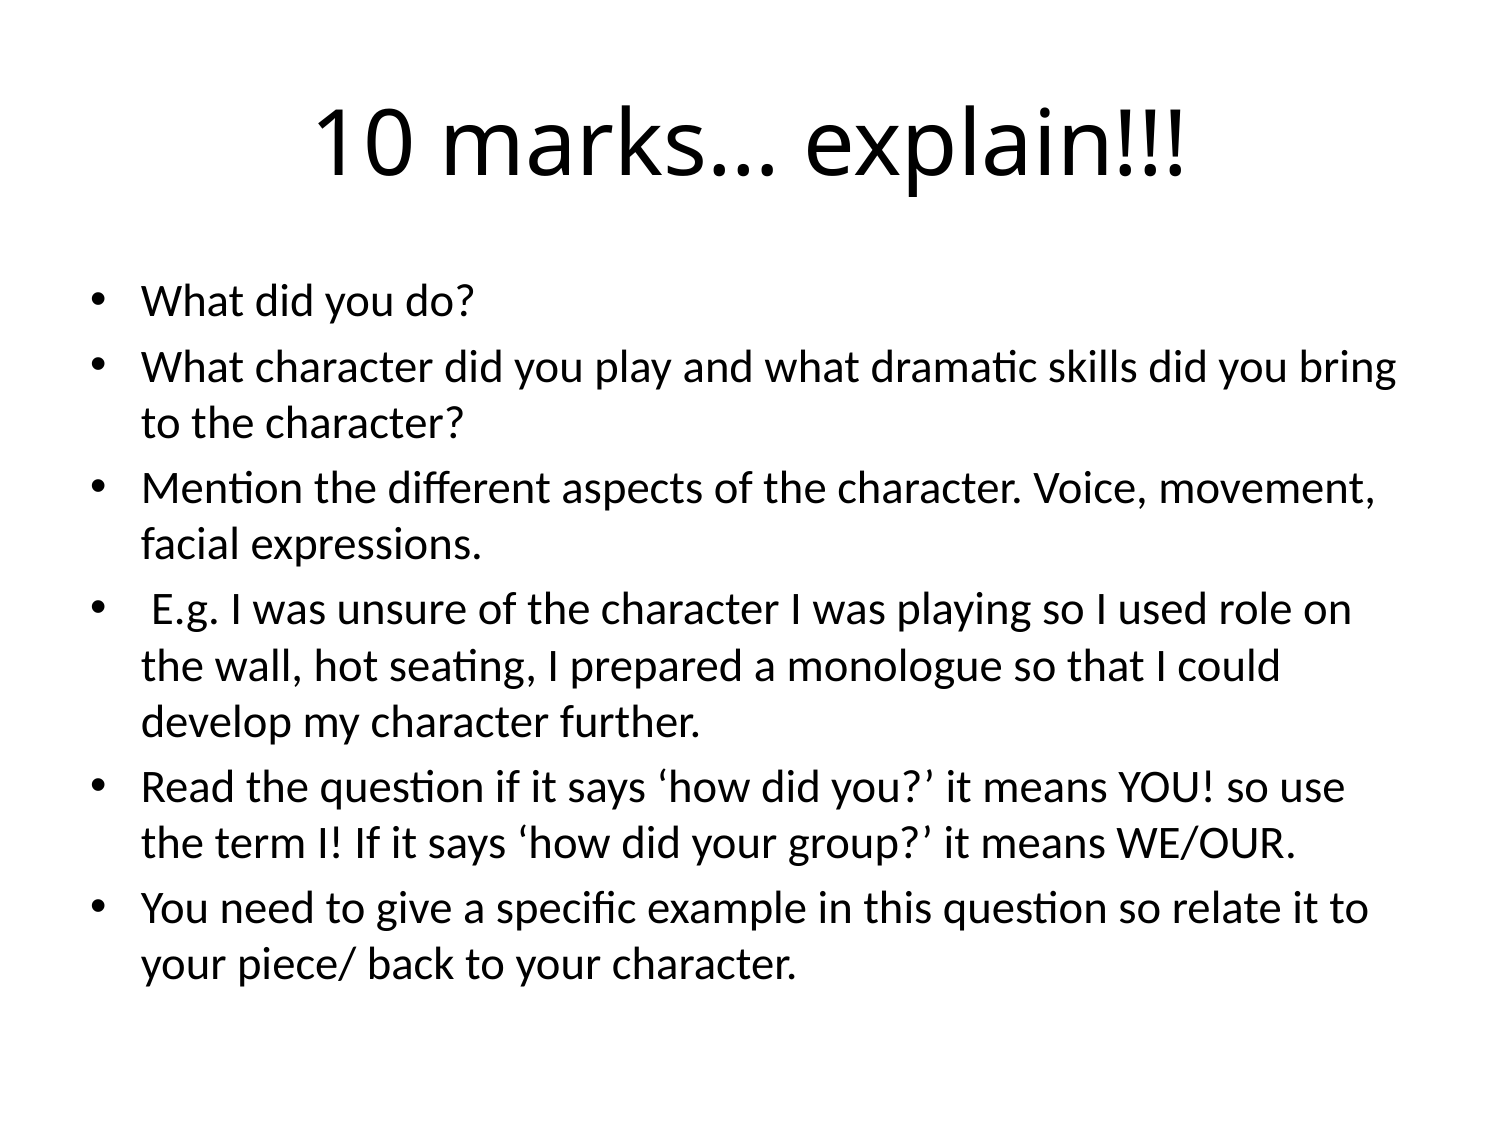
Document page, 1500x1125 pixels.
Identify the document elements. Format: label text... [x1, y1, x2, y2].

list What did you do? What character did you play and what dramatic skills did you bring to the character? Mention the different aspects of the character. Voice, movement, facial expressions. E.g. I was unsure of the character I was playing so I used role on the wall, hot seating, I prepared a monologue so that I could develop my character further. Read the question if it says ‘how did you?’ it means YOU! so use the term I! If it says ‘how did your group?’ it means WE/OUR. You need to give a specific example in this question so relate it to your piece/ back to your character. [75, 262, 1425, 1005]
title 10 marks… explain!!! [75, 45, 1425, 233]
